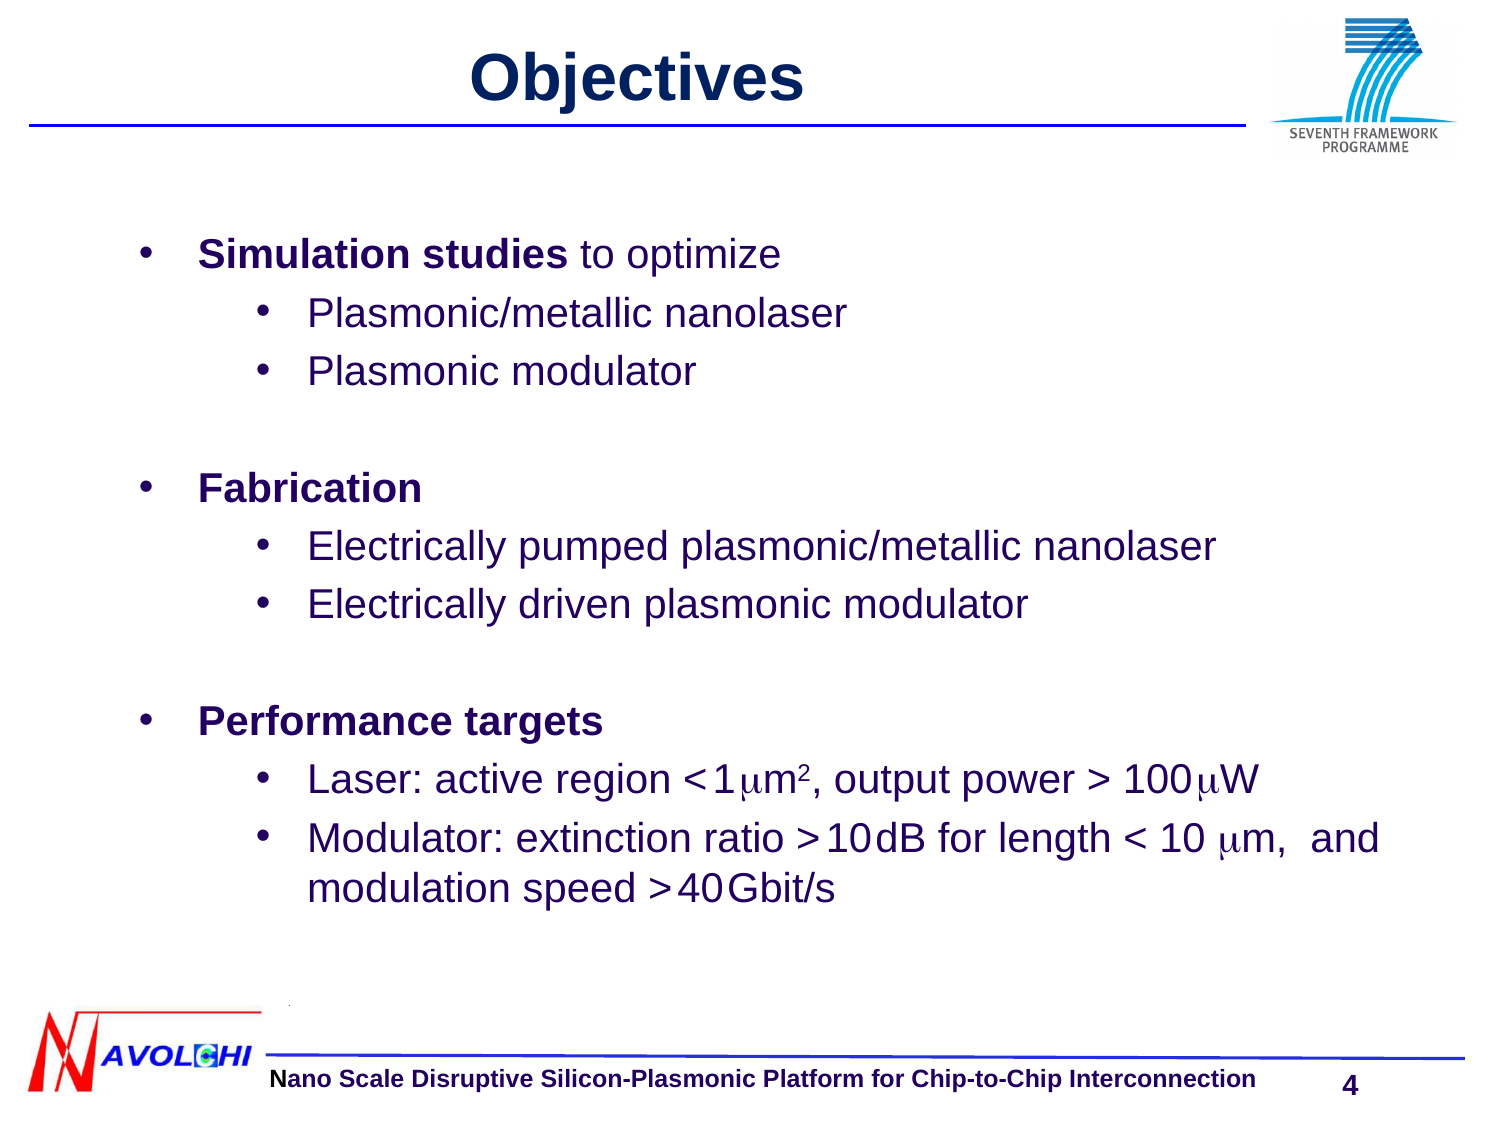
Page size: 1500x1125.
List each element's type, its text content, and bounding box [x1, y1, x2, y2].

title Objectives [29, 30, 1247, 131]
text_box Simulation studies to optimize Plasmonic/metallic nanolaser Plasmonic modulator Fabrication Electrically pumped plasmonic/metallic nanolaser Electrically driven plasmonic modulator Performance targets Laser: active region < 1 mm2, output power > 100 mW Modulator: extinction ratio > 10 dB for length < 10 mm, and modulation speed > 40 Gbit/s [123, 219, 1400, 919]
picture [1269, 18, 1458, 155]
picture [3, 1005, 290, 1101]
